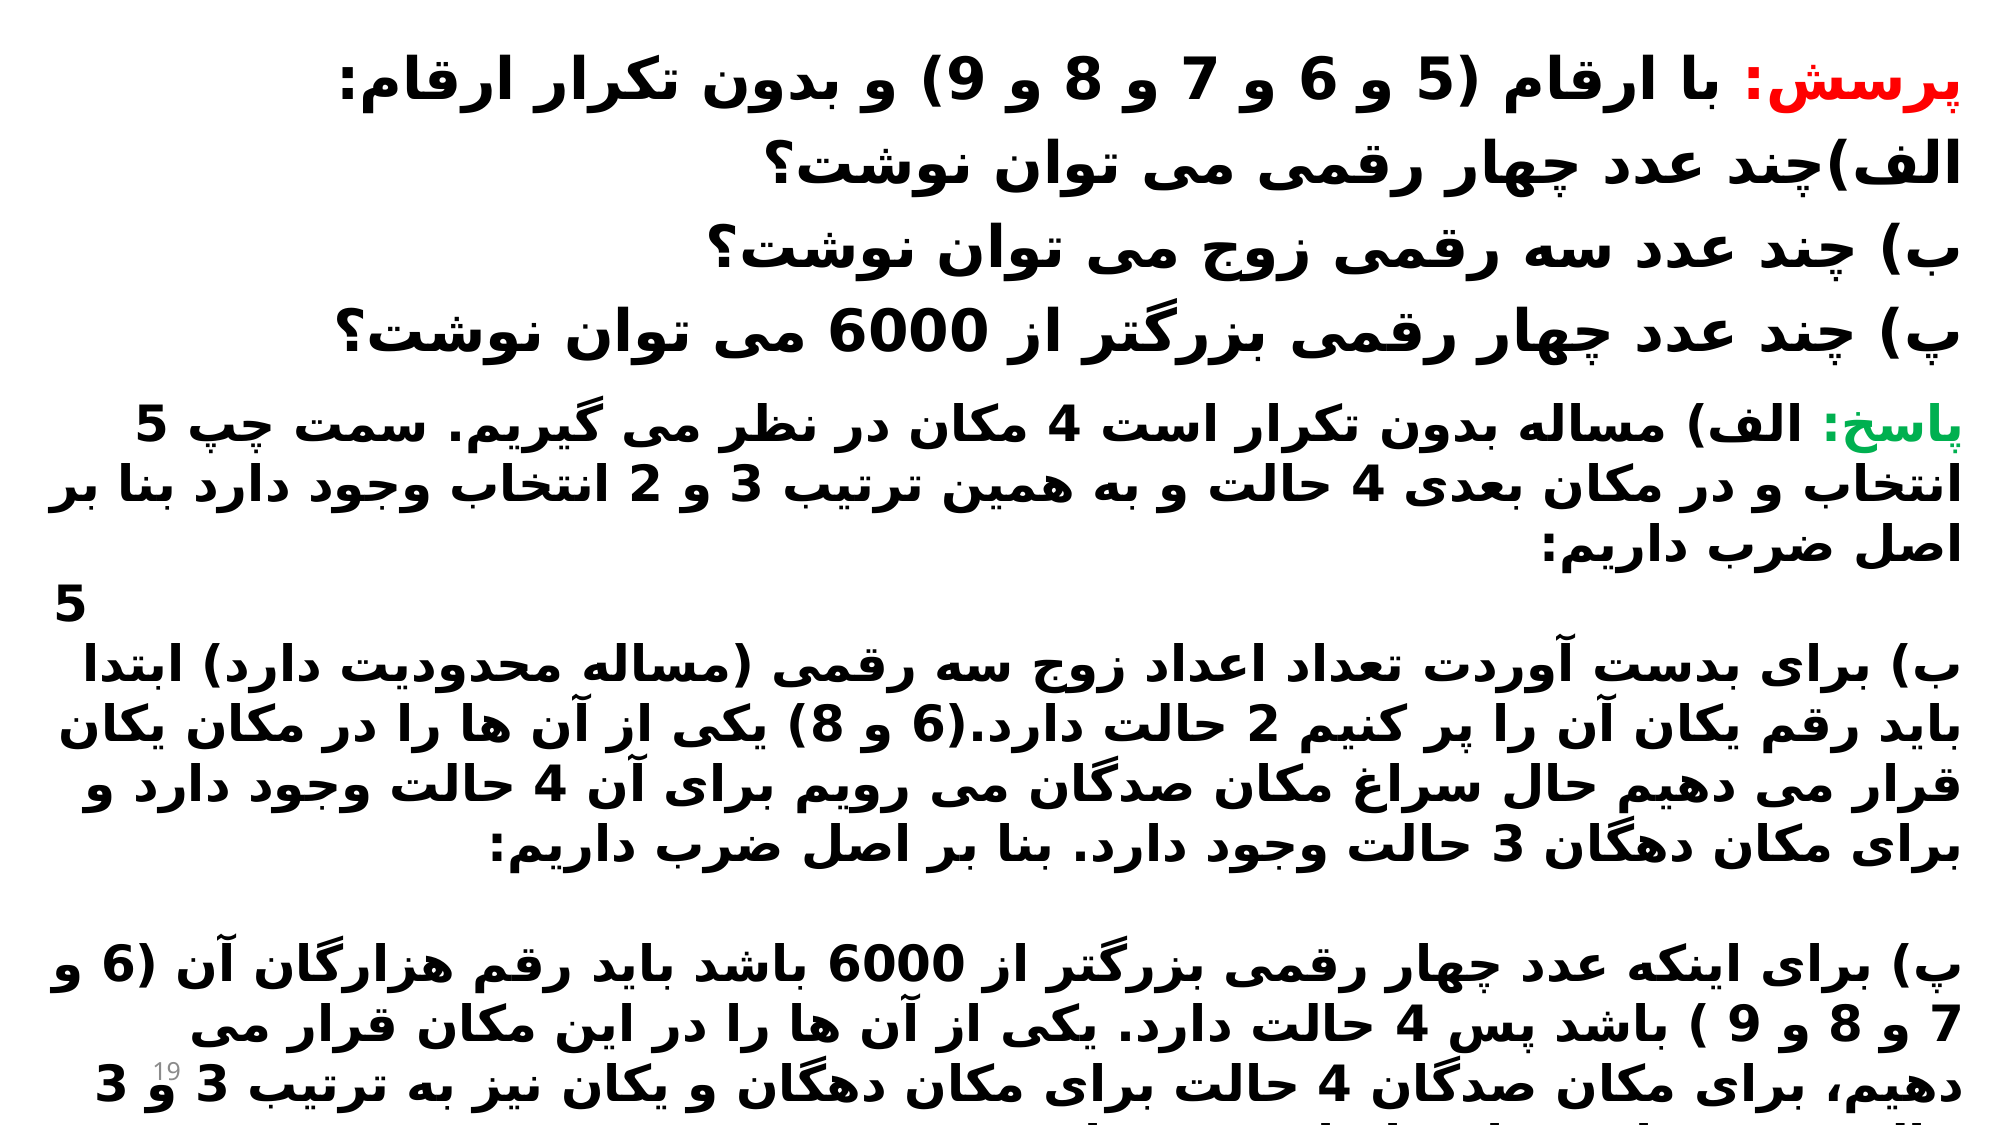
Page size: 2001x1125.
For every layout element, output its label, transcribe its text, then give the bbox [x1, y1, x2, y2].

list پرسش: با ارقام (5 و 6 و 7 و 8 و 9) و بدون تکرار ارقام: الف)چند عدد چهار رقمی می توان نوشت؟ ب) چند عدد سه رقمی زوج می توان نوشت؟ پ) چند عدد چهار رقمی بزرگتر از 6000 می توان نوشت؟ [0, 42, 1979, 1125]
